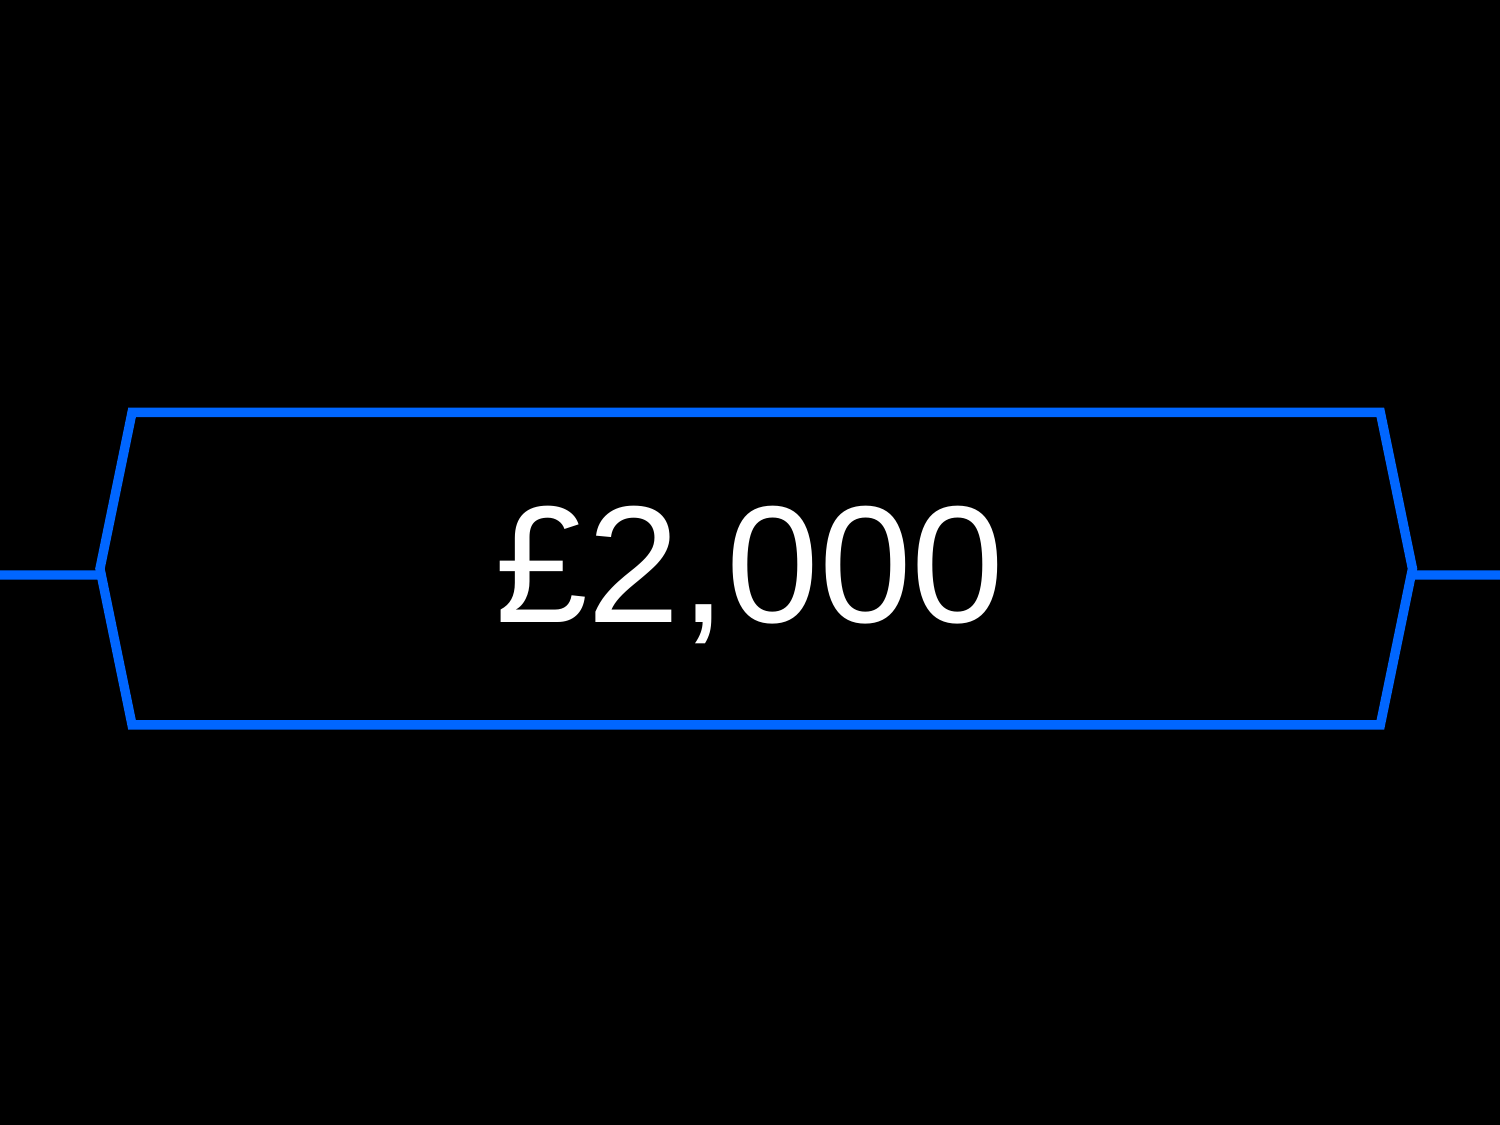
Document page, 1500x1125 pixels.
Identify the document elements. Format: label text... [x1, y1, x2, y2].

title £2,000 [112, 462, 1388, 650]
text_box [99, 510, 112, 628]
text_box [116, 412, 1413, 725]
